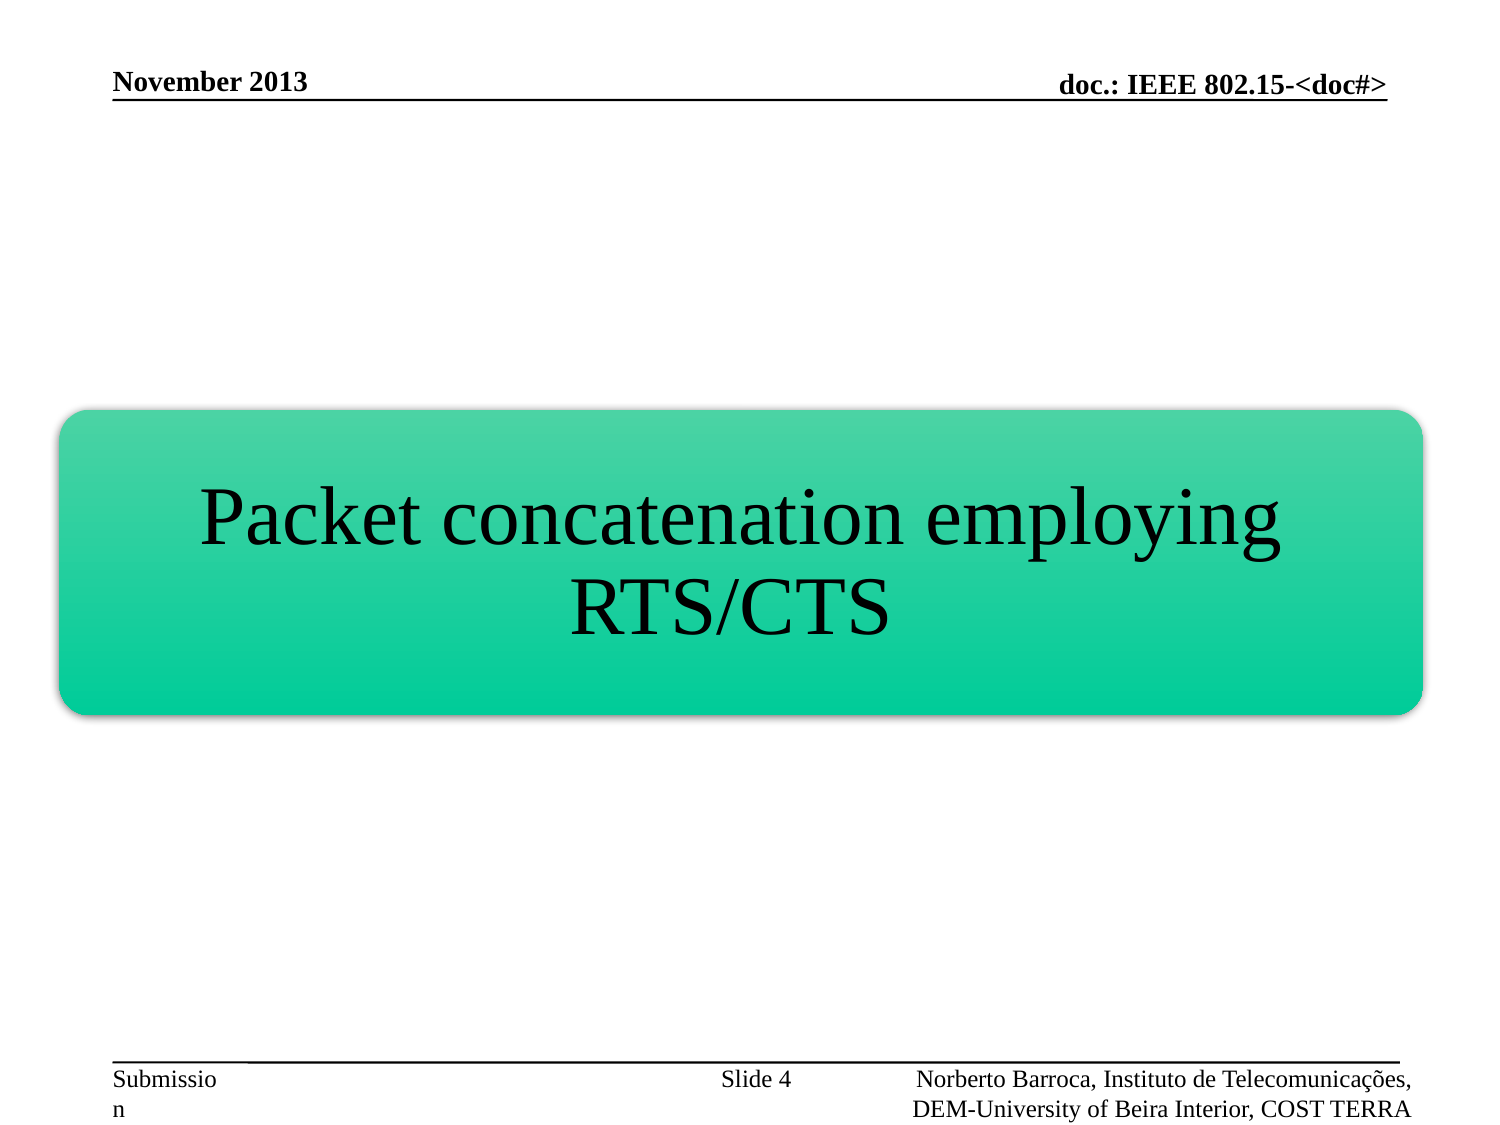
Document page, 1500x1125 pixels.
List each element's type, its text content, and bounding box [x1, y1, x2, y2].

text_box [59, 409, 1424, 716]
footer Norberto Barroca, Instituto de Telecomunicações, DEM-University of Beira Interior, COST TERRA [900, 1062, 1413, 1093]
slide_number Slide 4 [712, 1062, 800, 1093]
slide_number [112, 62, 375, 98]
